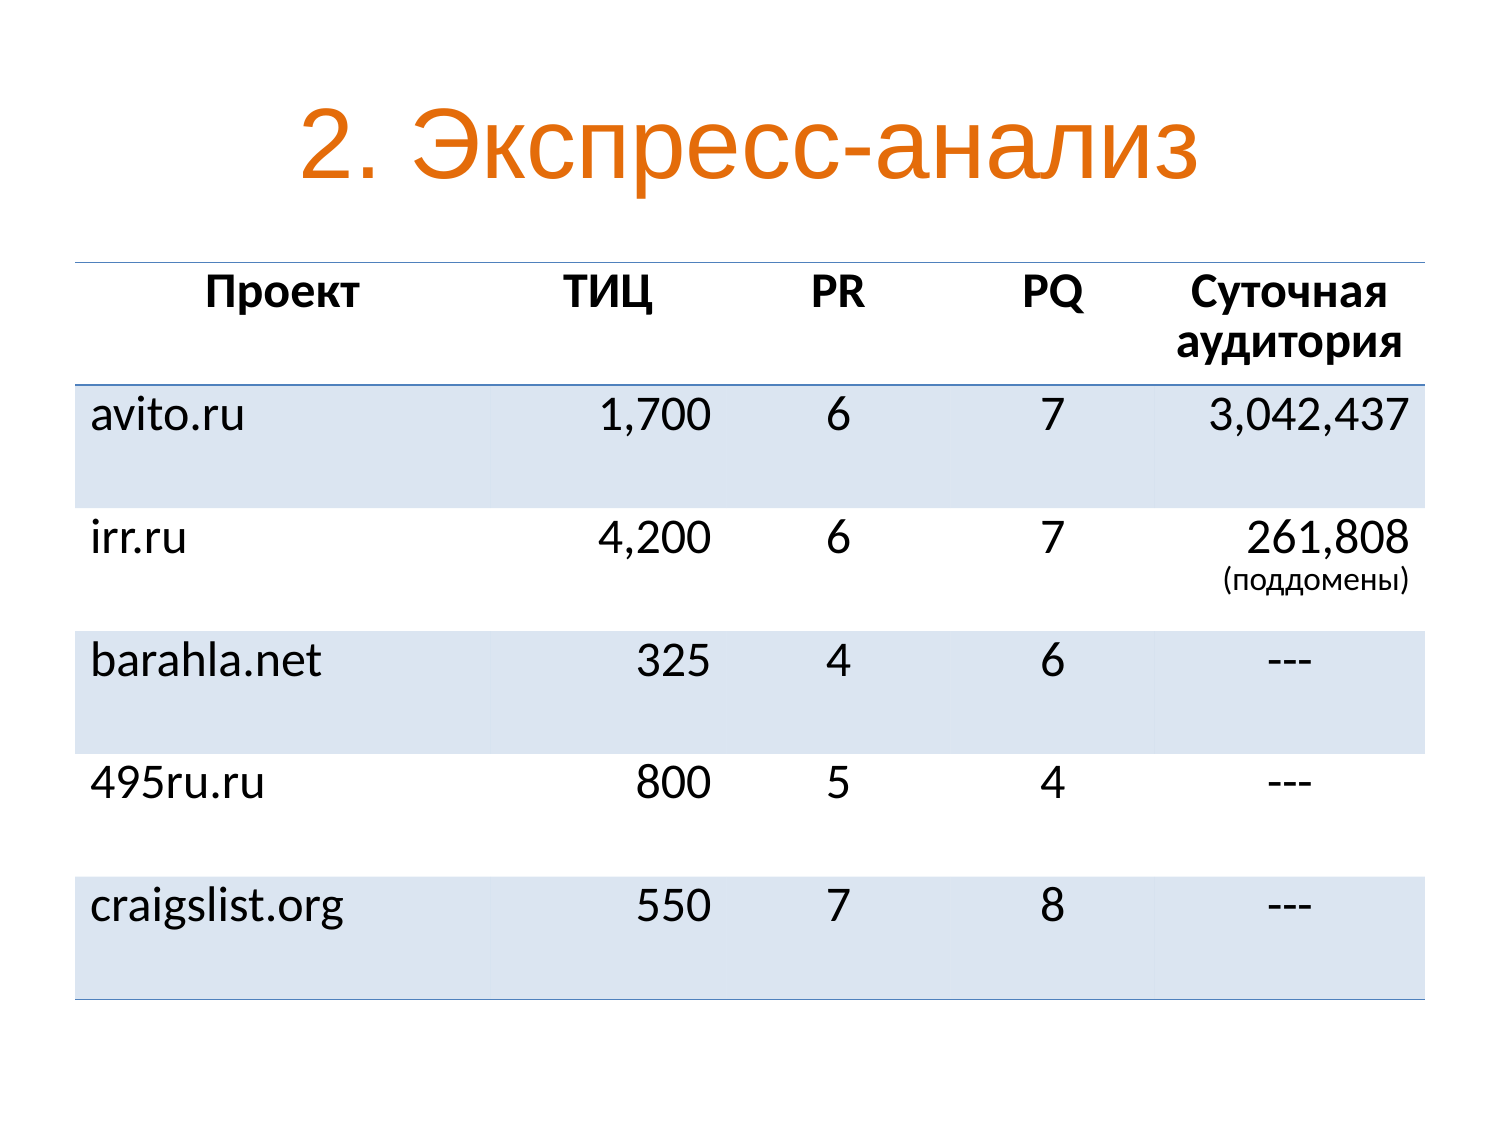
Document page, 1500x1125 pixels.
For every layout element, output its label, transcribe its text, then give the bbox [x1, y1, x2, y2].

table_header Суточная аудитория [1155, 263, 1425, 384]
table_cell --- [1155, 754, 1425, 877]
table_cell craigslist.org [75, 877, 490, 999]
table_cell avito.ru [75, 386, 490, 508]
table_cell 6 [726, 508, 951, 631]
title 2. Экспресс-анализ [75, 45, 1425, 233]
table_cell 5 [726, 754, 951, 877]
table_cell 550 [490, 877, 726, 999]
table_cell 3,042,437 [1155, 386, 1425, 508]
table_header PQ [951, 263, 1155, 384]
table_cell barahla.net [75, 631, 490, 754]
table_cell 4 [726, 631, 951, 754]
table_header Проект [75, 263, 490, 384]
table_cell 7 [951, 508, 1155, 631]
table_cell 6 [726, 386, 951, 508]
table_cell 495ru.ru [75, 754, 490, 877]
table_cell 1,700 [490, 386, 726, 508]
table_cell irr.ru [75, 508, 490, 631]
table_cell 8 [951, 877, 1155, 999]
table_cell 6 [951, 631, 1155, 754]
table_cell 800 [490, 754, 726, 877]
table_cell 4,200 [490, 508, 726, 631]
table_header ТИЦ [490, 263, 726, 384]
table_cell --- [1155, 631, 1425, 754]
table_header PR [726, 263, 951, 384]
table_cell 7 [726, 877, 951, 999]
table_cell 325 [490, 631, 726, 754]
table_cell 4 [951, 754, 1155, 877]
table_cell 261,808 (поддомены) [1155, 508, 1425, 631]
table_cell --- [1155, 877, 1425, 999]
table_cell 7 [951, 386, 1155, 508]
